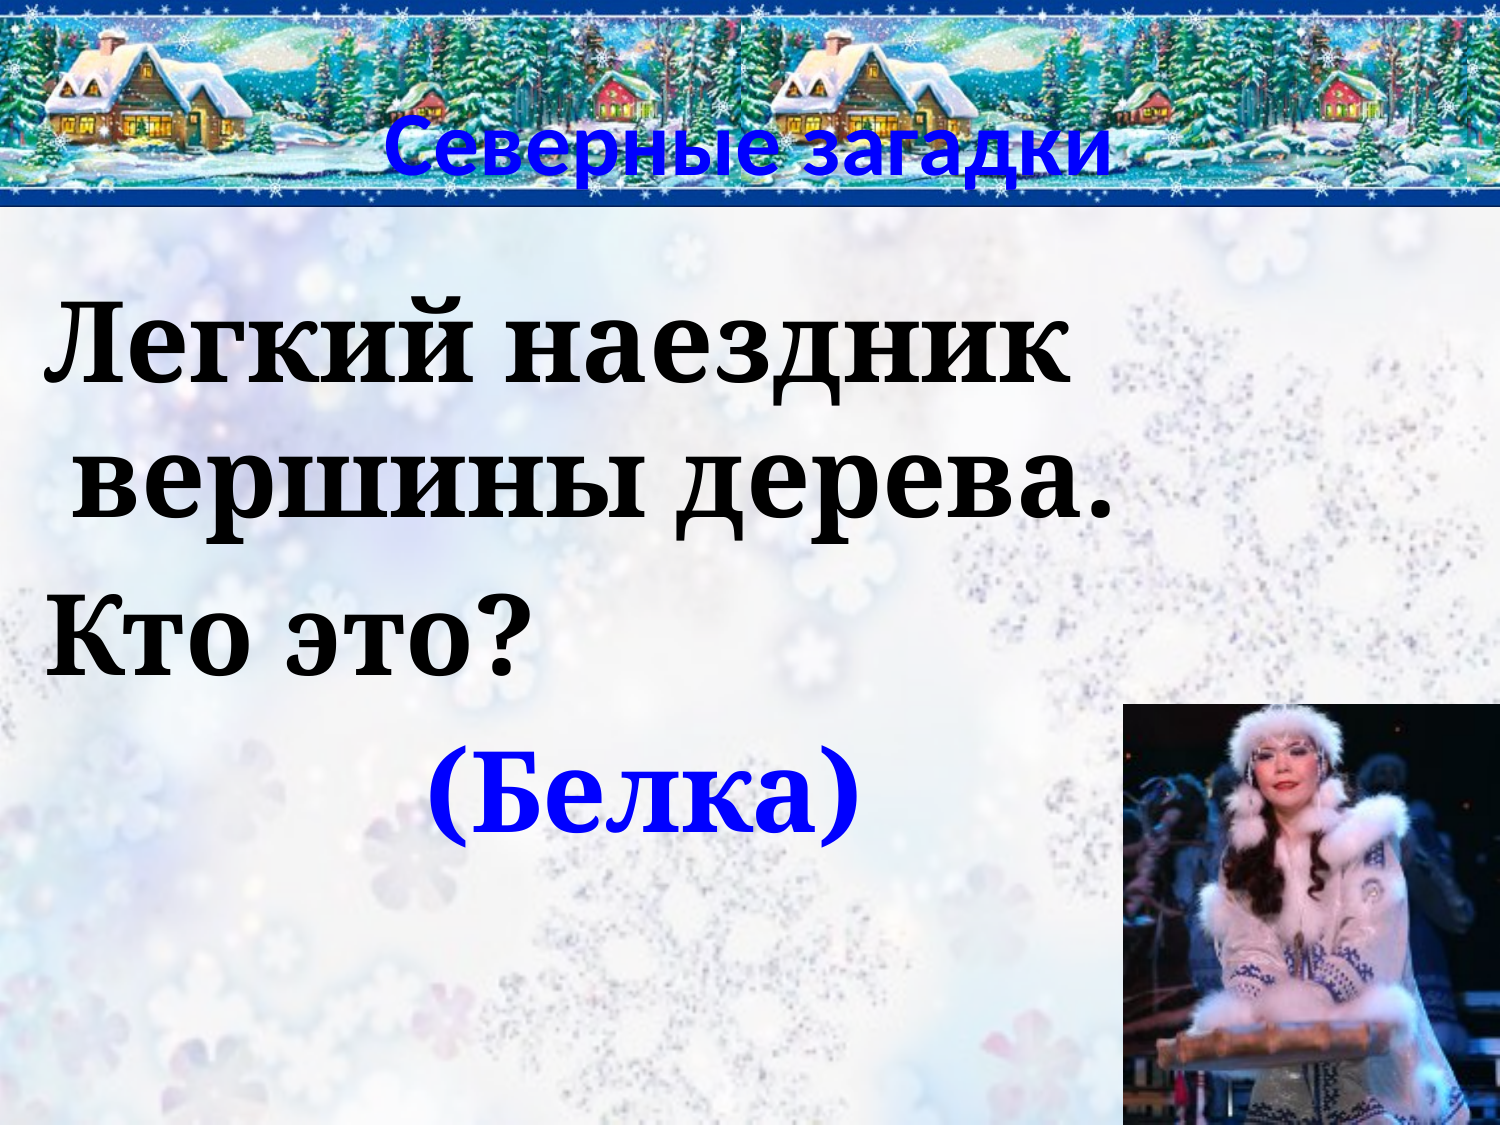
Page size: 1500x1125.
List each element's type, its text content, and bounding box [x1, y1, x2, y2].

title Северные загадки [74, 44, 1426, 233]
picture [0, 0, 1500, 207]
list Легкий наездник вершины дерева. Кто это? (Белка) [0, 262, 1500, 1006]
picture [1122, 704, 1500, 1125]
